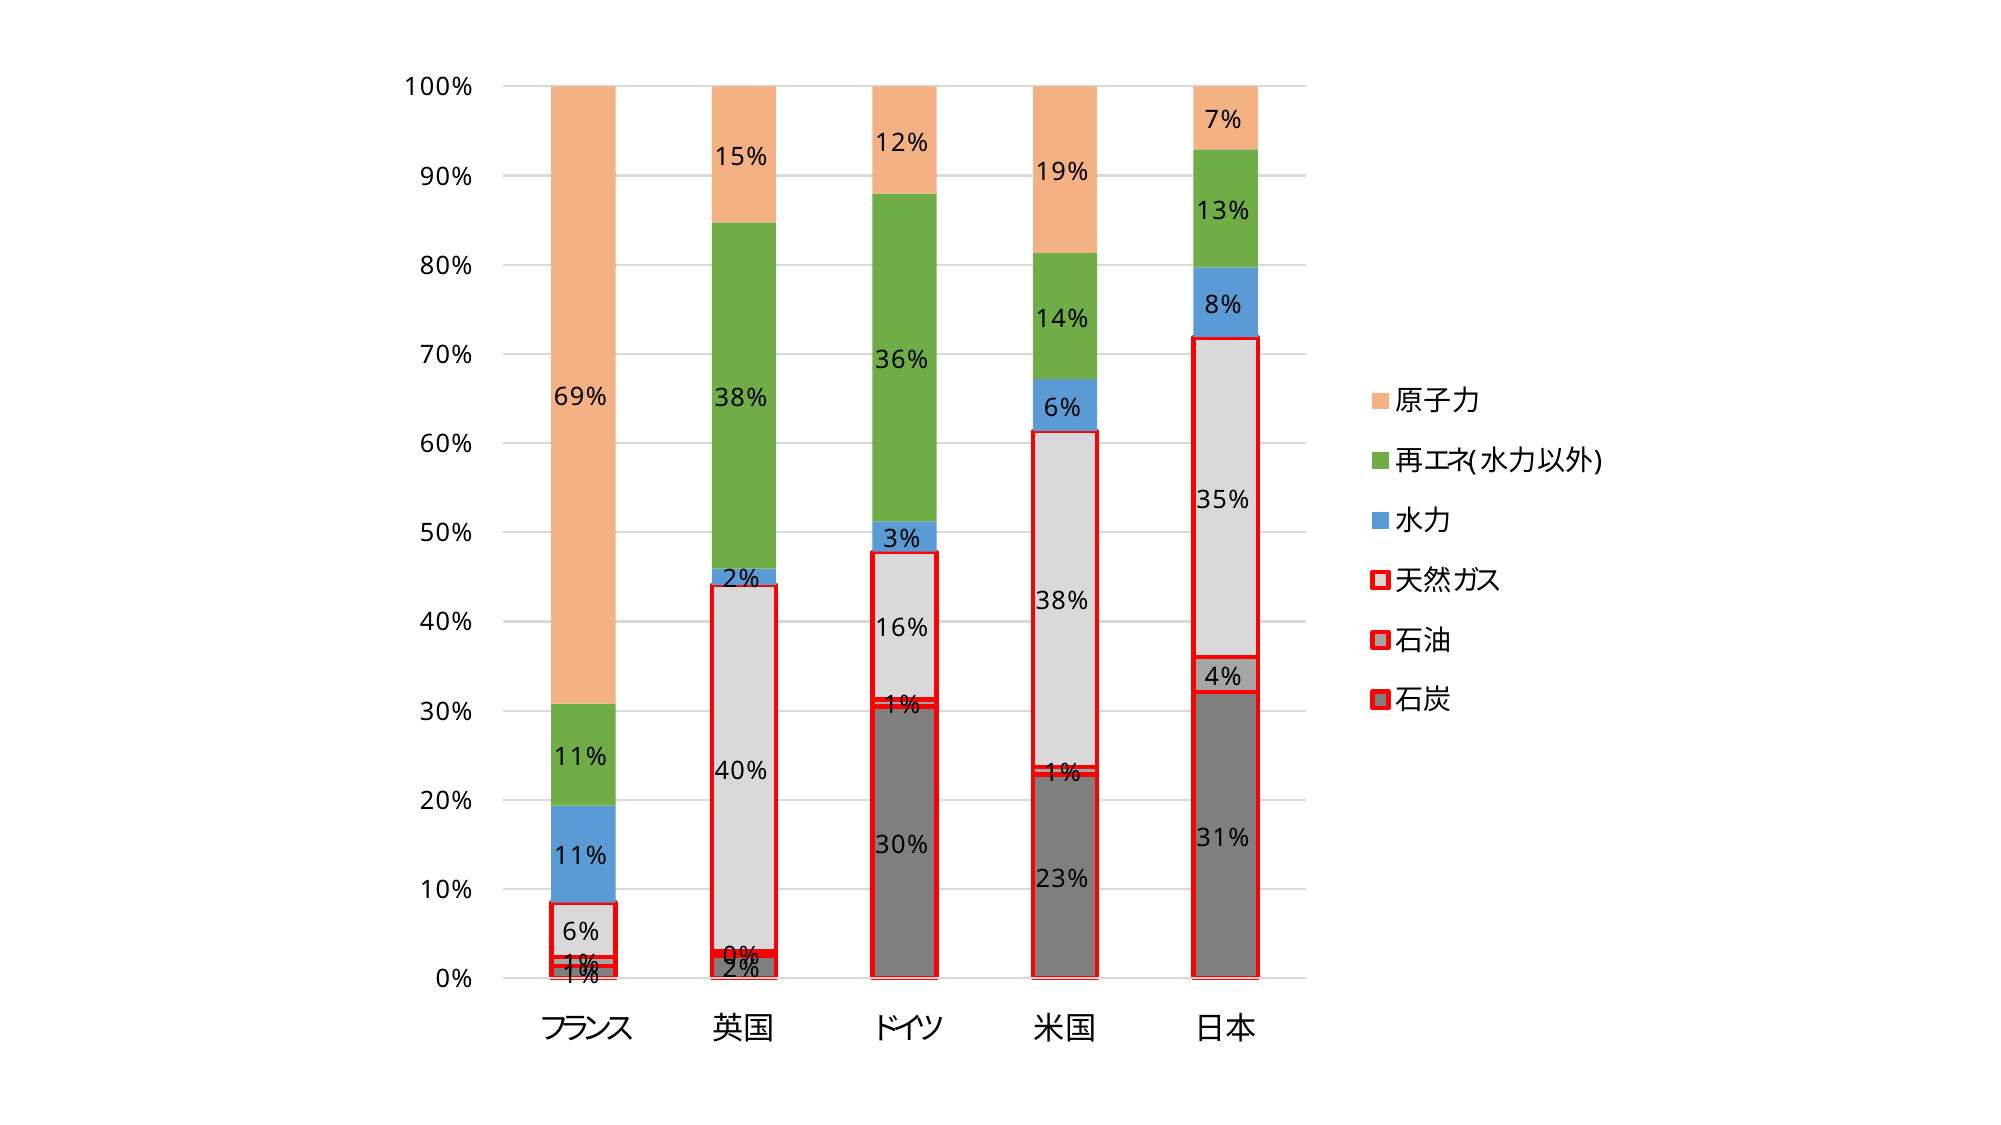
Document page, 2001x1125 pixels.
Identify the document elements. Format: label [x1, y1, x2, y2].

picture [385, 55, 1615, 1070]
